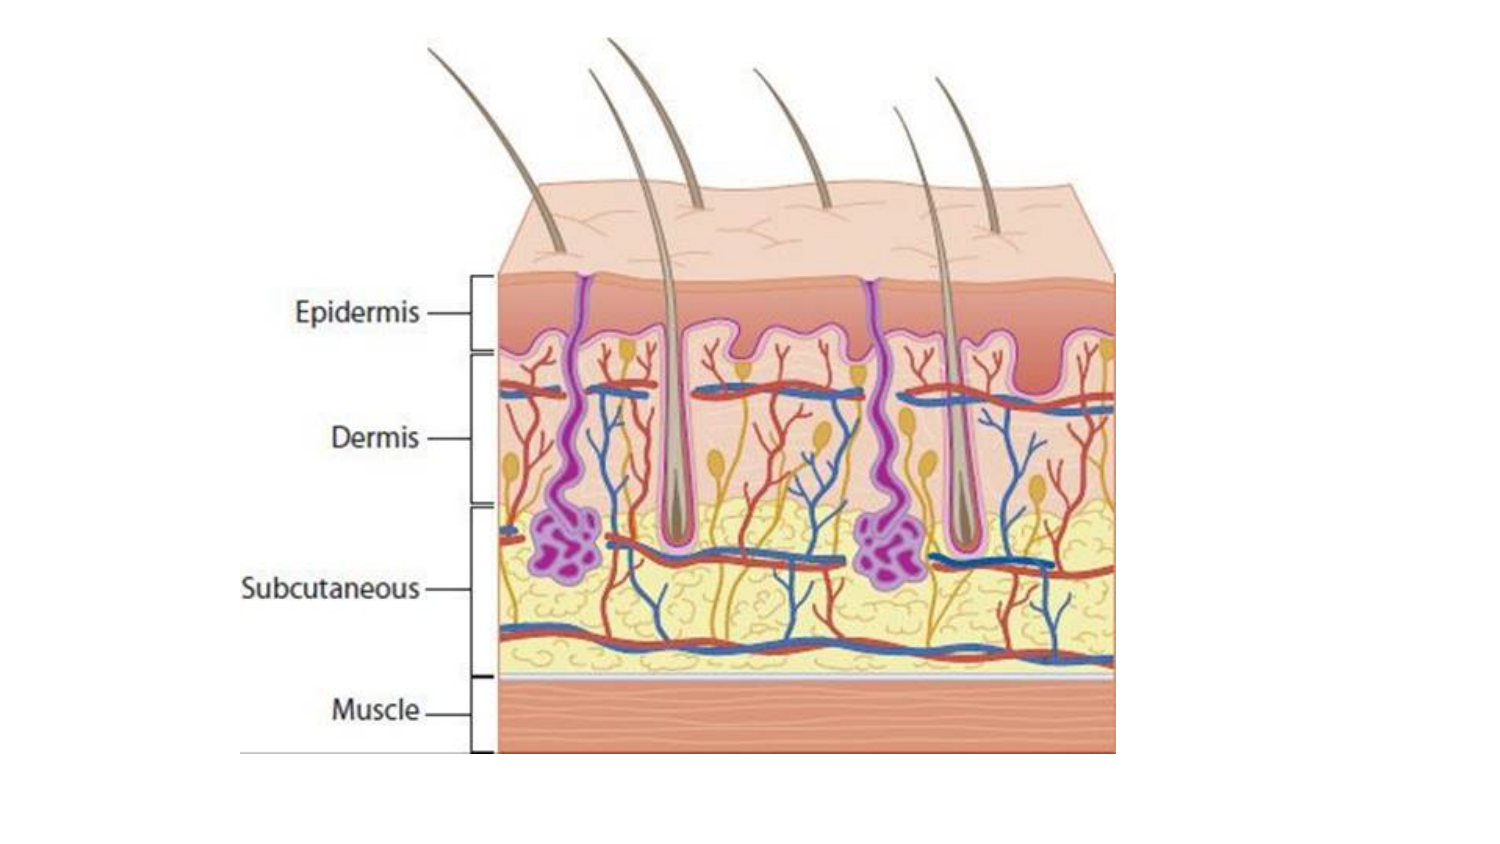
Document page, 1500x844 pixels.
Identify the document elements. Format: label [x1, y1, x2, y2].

picture [240, 37, 1116, 754]
